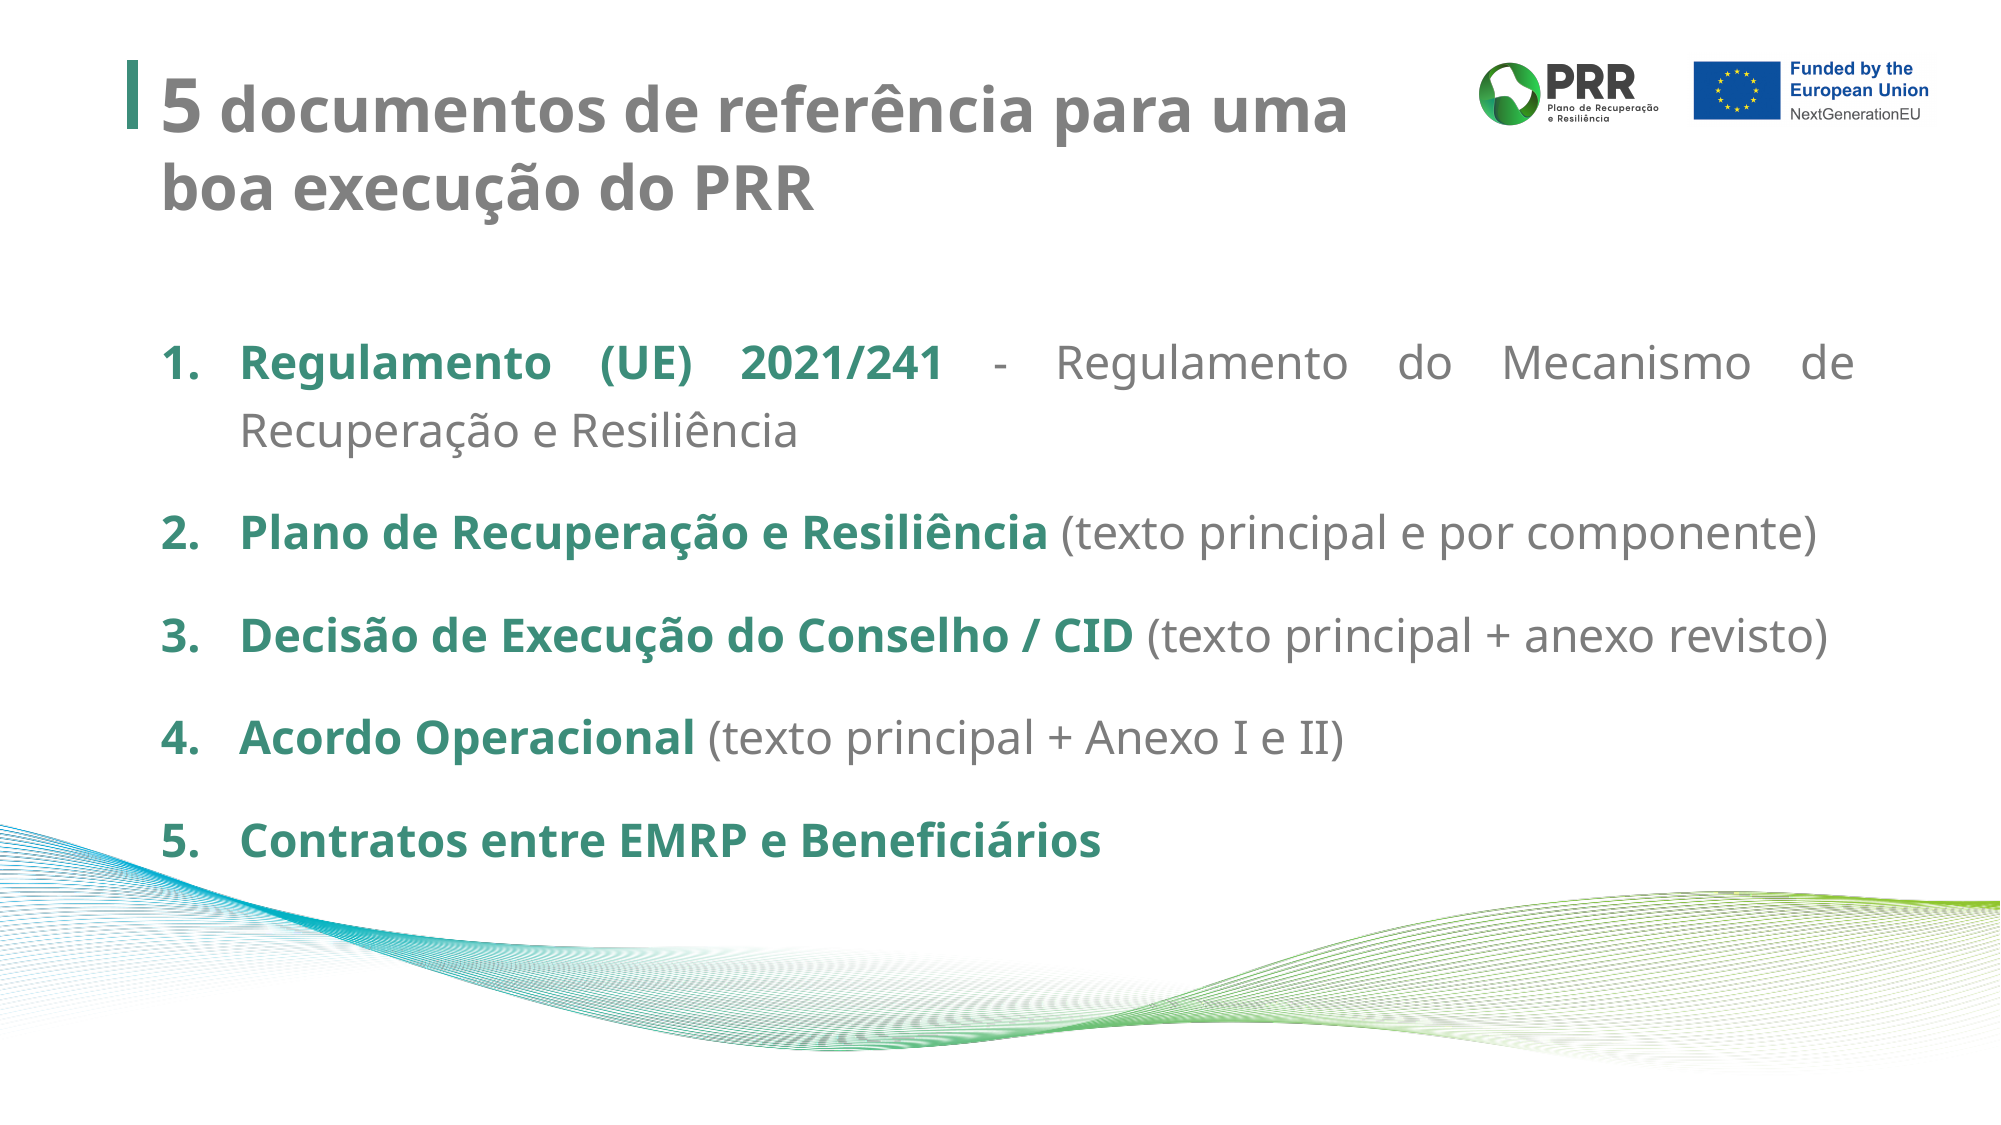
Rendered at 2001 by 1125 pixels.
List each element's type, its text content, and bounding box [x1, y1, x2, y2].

picture [1687, 52, 1937, 127]
text_box 5 documentos de referência para uma boa execução do PRR [145, 50, 1479, 231]
picture [1478, 61, 1659, 127]
list Regulamento (UE) 2021/241 - Regulamento do Mecanismo de Recuperação e Resiliência Plano de Recuperação e Resiliência (texto principal e por componente) Decisão de Execução do Conselho / CID (texto principal + anexo revisto) Acordo Operacional (texto principal + Anexo I e II) Contratos entre EMRP e Beneficiários [145, 264, 1871, 773]
picture [0, 773, 2000, 1125]
text_box [127, 60, 138, 129]
